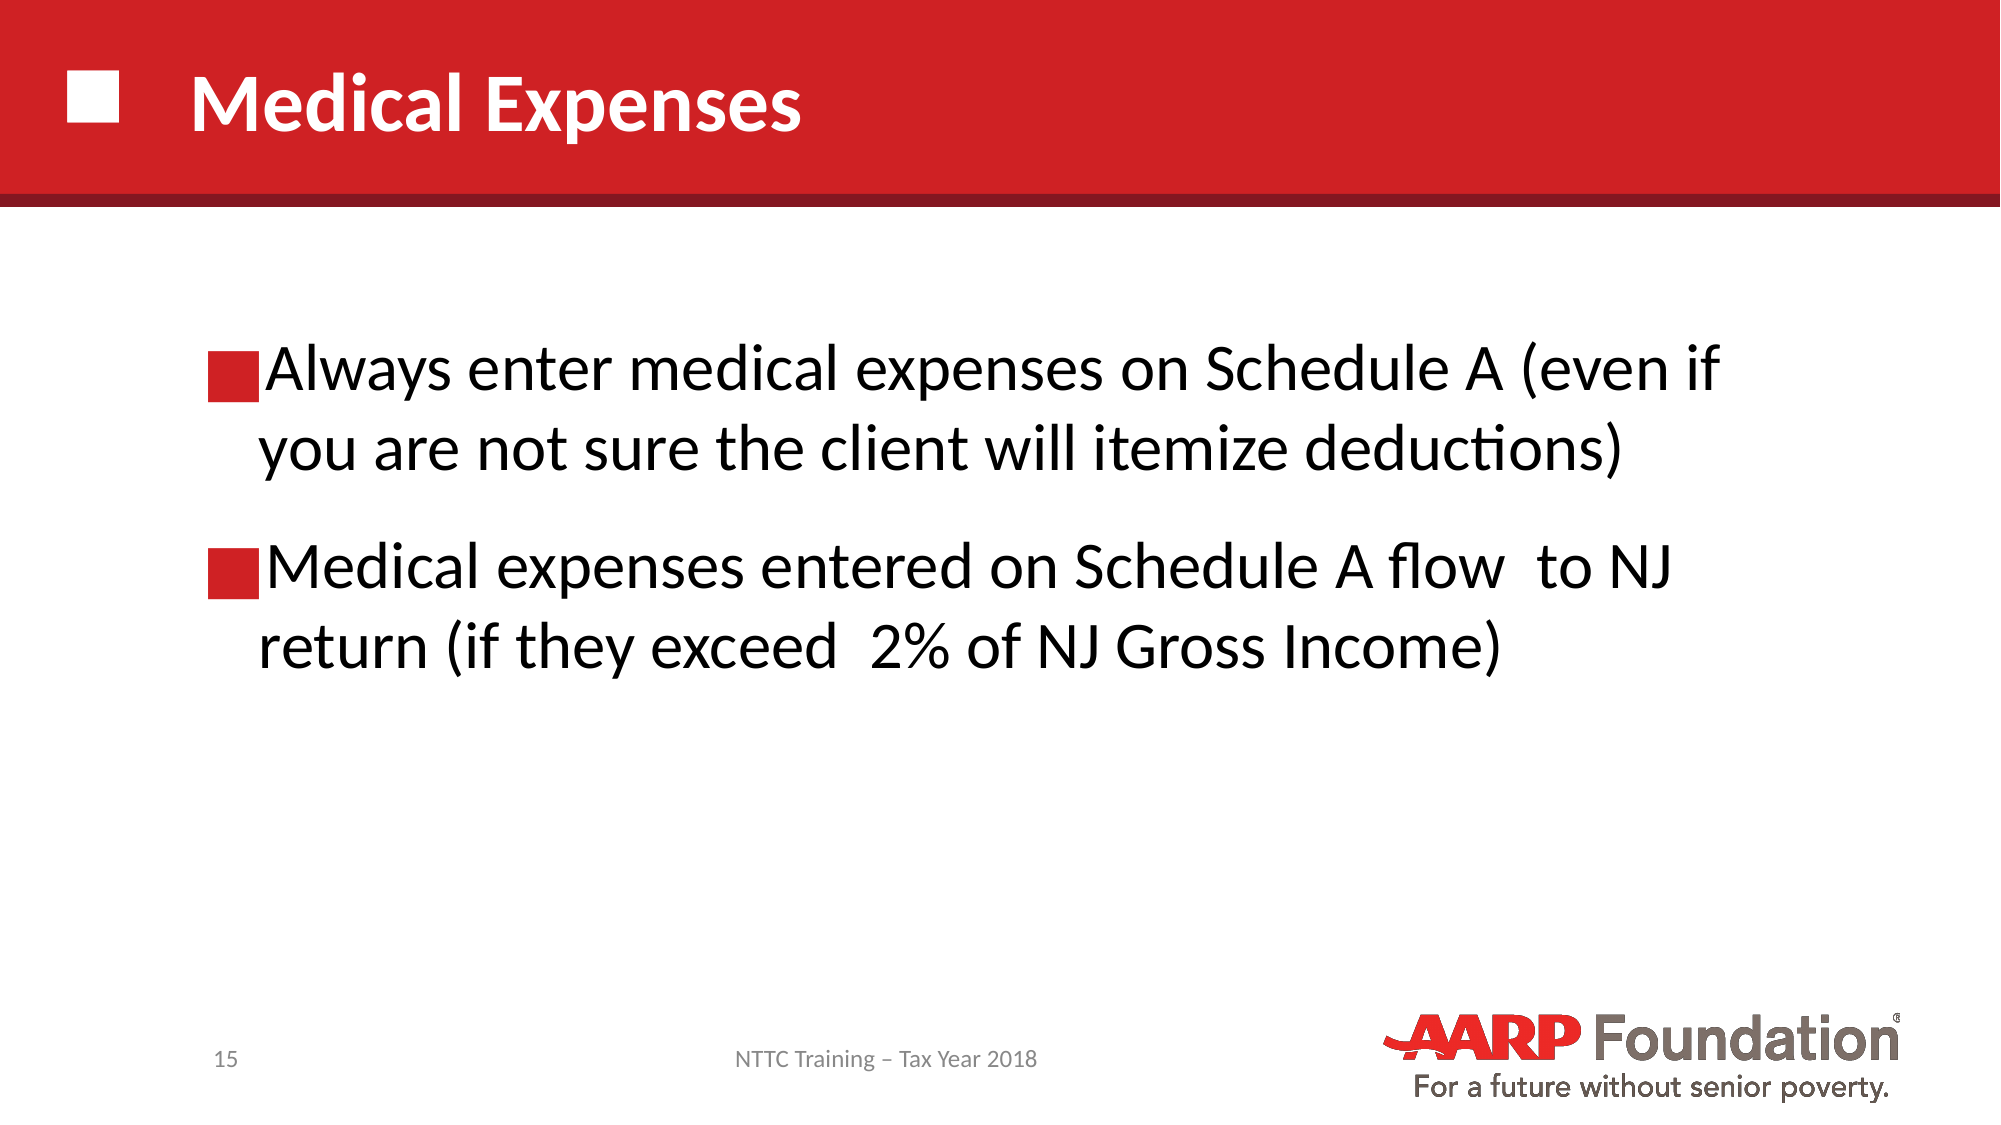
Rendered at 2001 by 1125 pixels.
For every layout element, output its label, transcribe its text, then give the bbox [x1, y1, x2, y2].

footer NTTC Training – Tax Year 2018 [570, 1027, 1204, 1088]
list Always enter medical expenses on Schedule A (even if you are not sure the client will itemize deductions) Medical expenses entered on Schedule A flow to NJ return (if they exceed 2% of NJ Gross Income) [187, 316, 1823, 977]
title Medical Expenses [174, 4, 1775, 193]
slide_number 15 [99, 1027, 254, 1088]
picture [1383, 1012, 1900, 1103]
